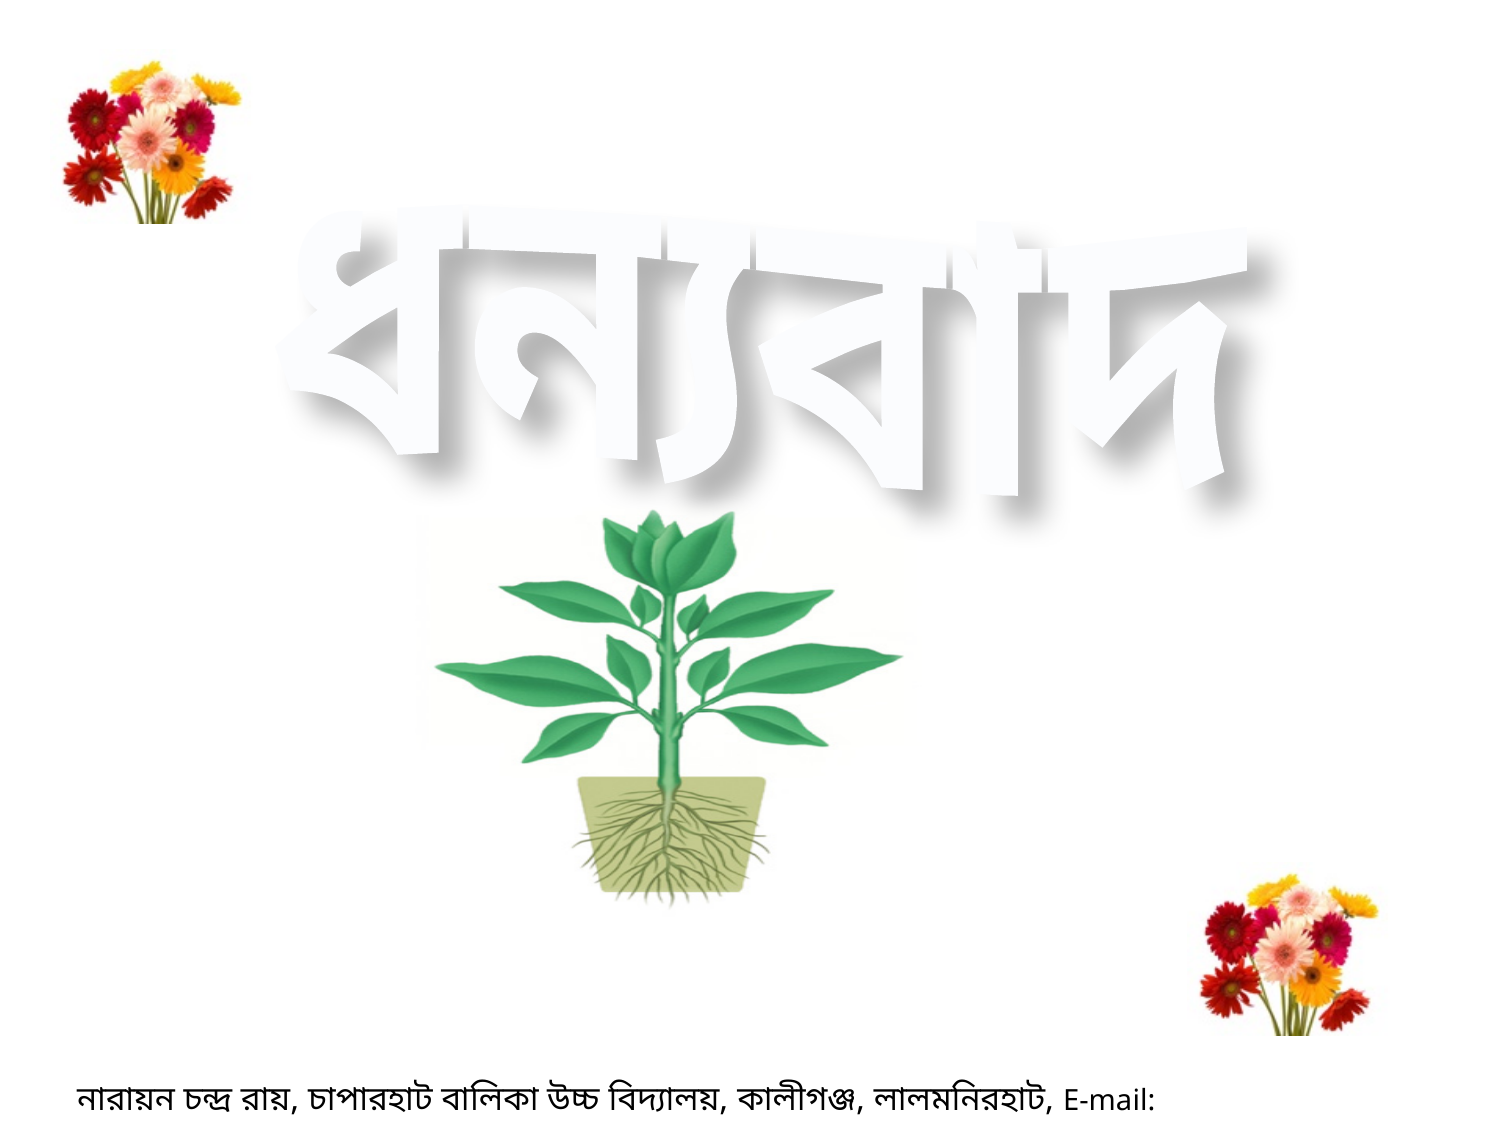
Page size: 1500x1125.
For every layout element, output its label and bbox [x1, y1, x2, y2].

picture [1187, 862, 1391, 1037]
picture [412, 491, 923, 920]
picture [49, 49, 254, 224]
